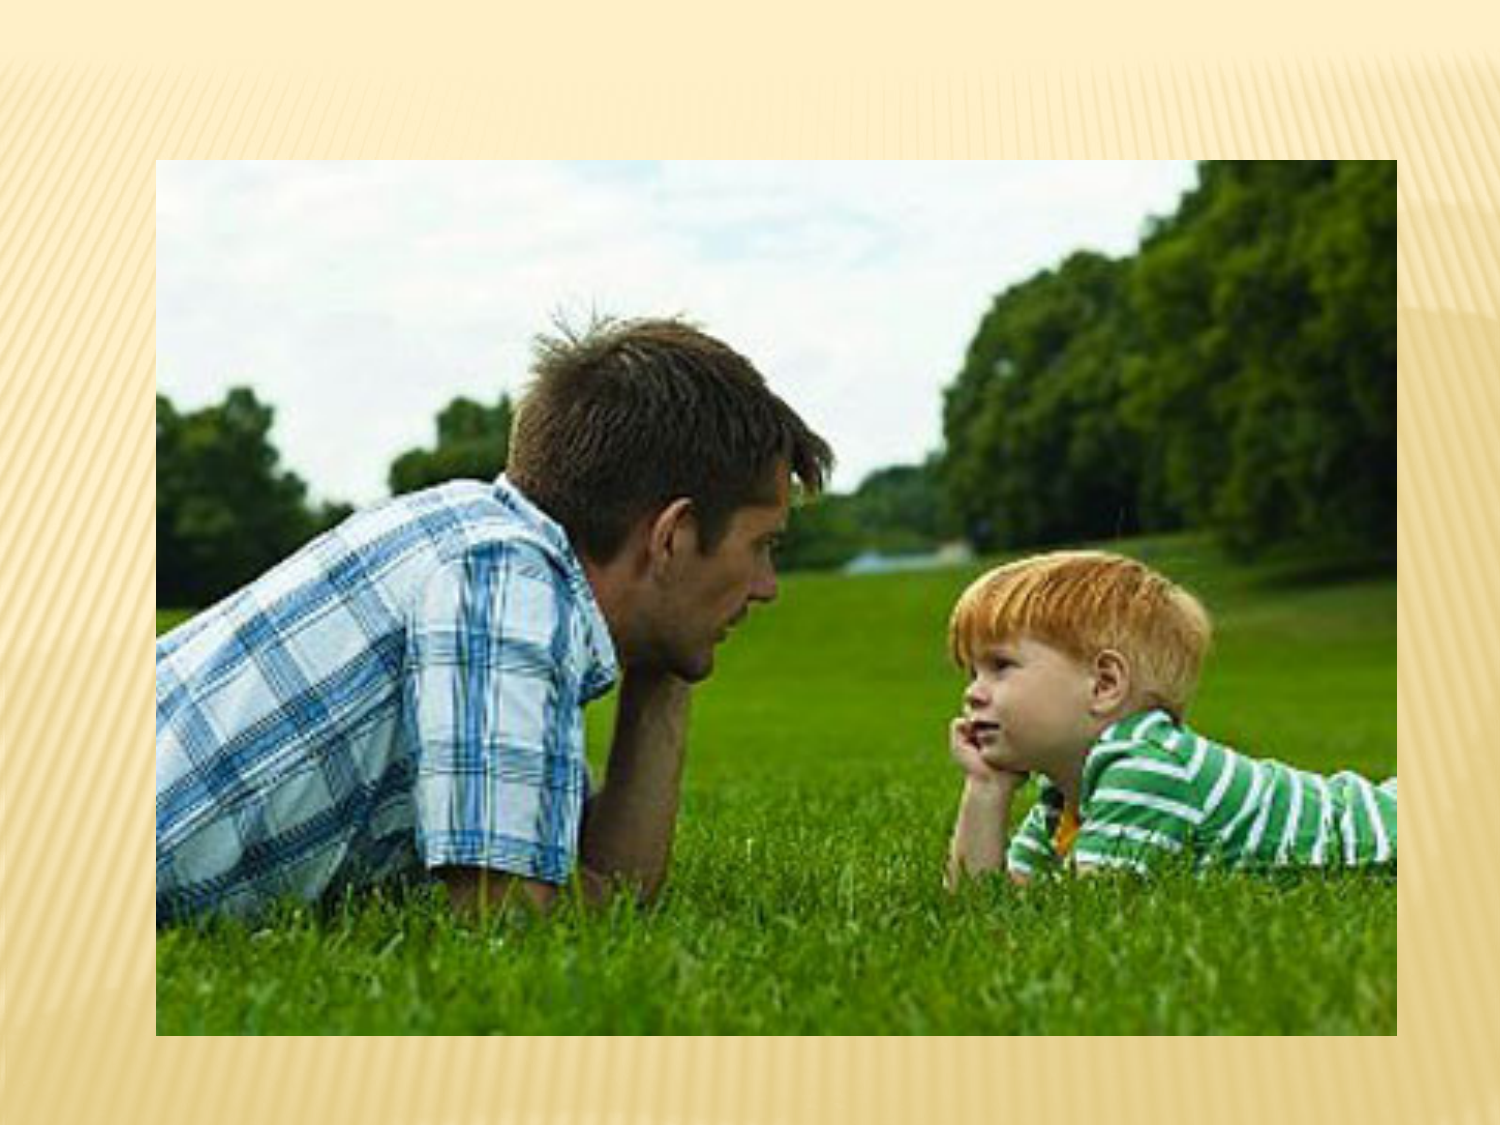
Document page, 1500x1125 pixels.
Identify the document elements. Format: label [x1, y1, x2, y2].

picture [155, 160, 1397, 1036]
